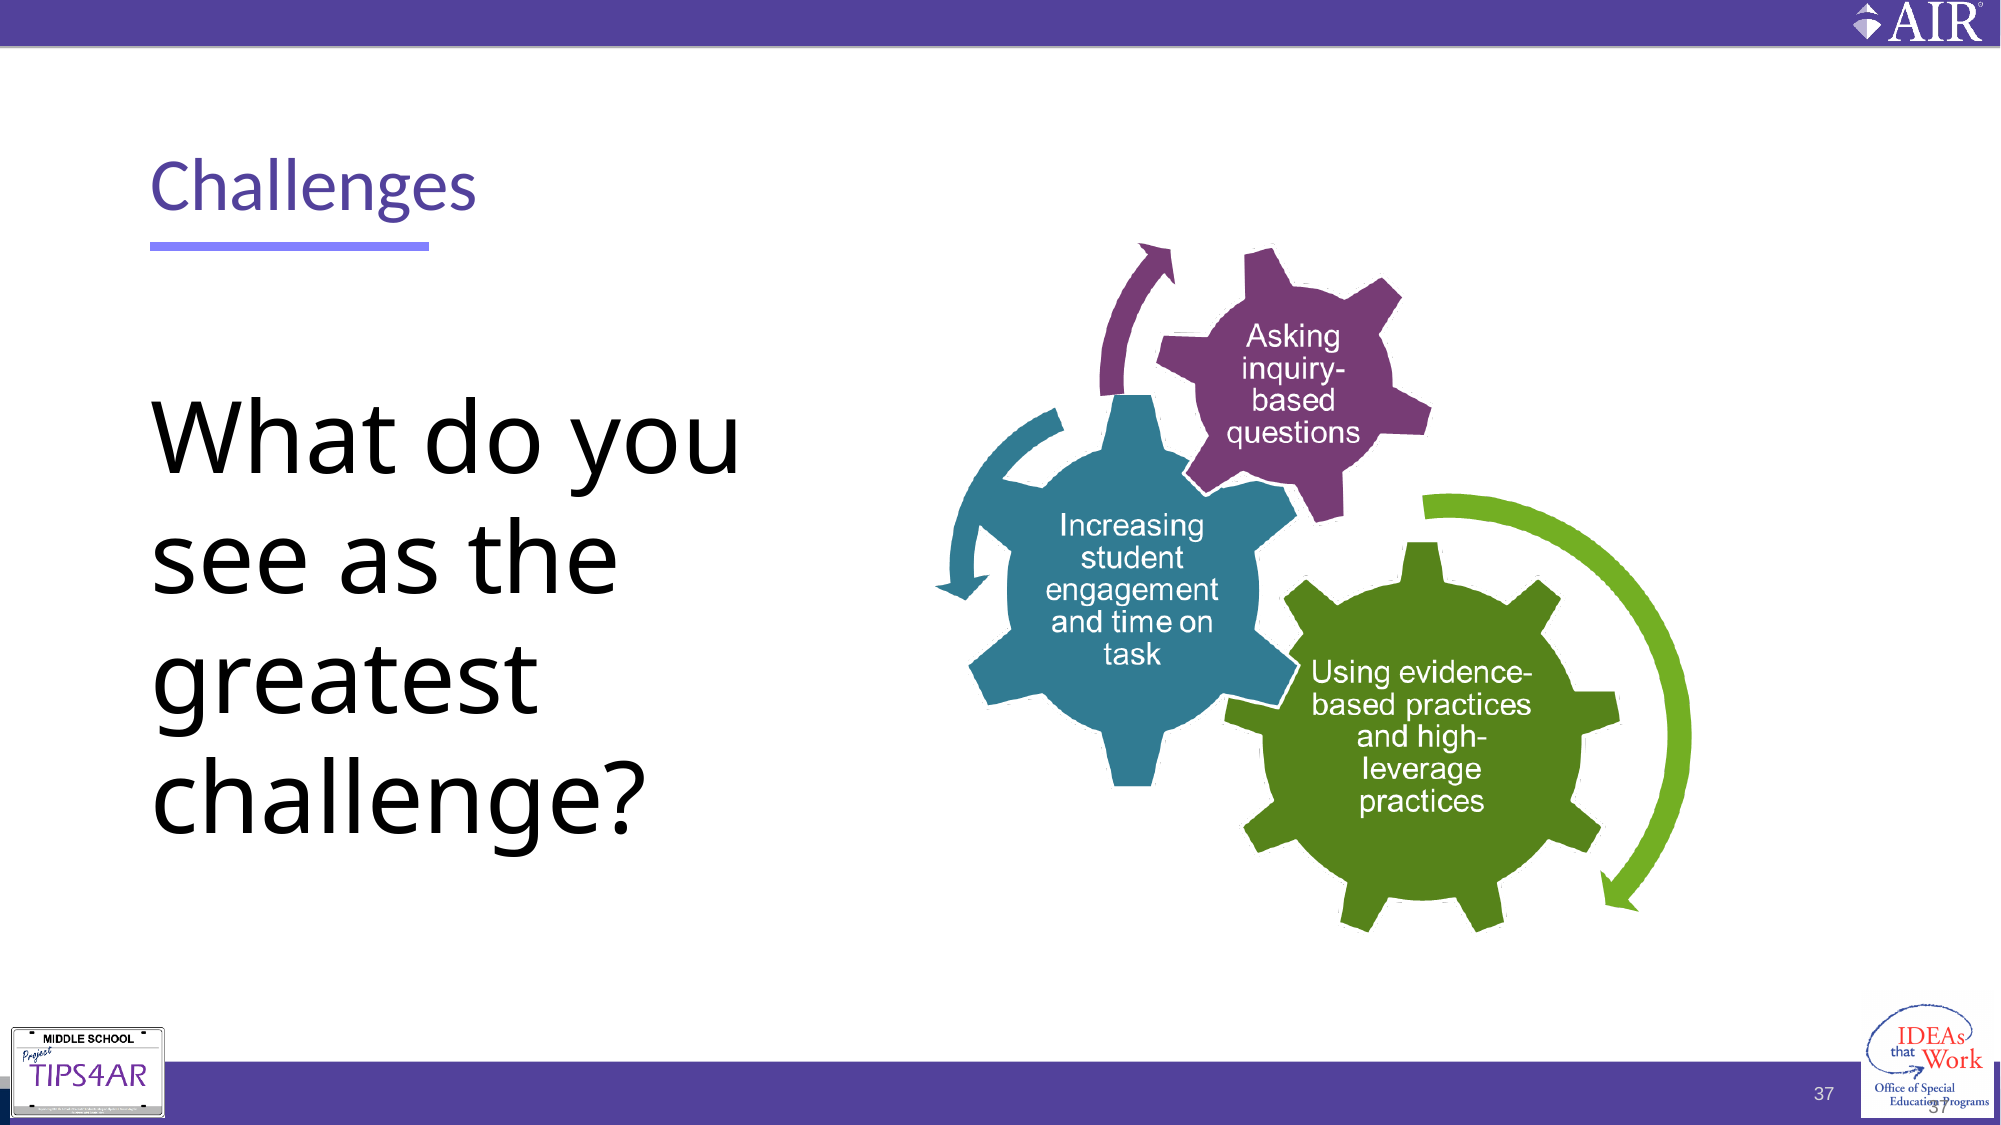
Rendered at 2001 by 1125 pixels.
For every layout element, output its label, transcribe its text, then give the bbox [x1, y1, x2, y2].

picture [1851, 0, 1984, 42]
list What do you see as the greatest challenge? [150, 373, 870, 1038]
slide_number 37 [1926, 1095, 1950, 1118]
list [509, 209, 2000, 942]
picture [0, 46, 2001, 1125]
title Challenges [150, 134, 1950, 226]
